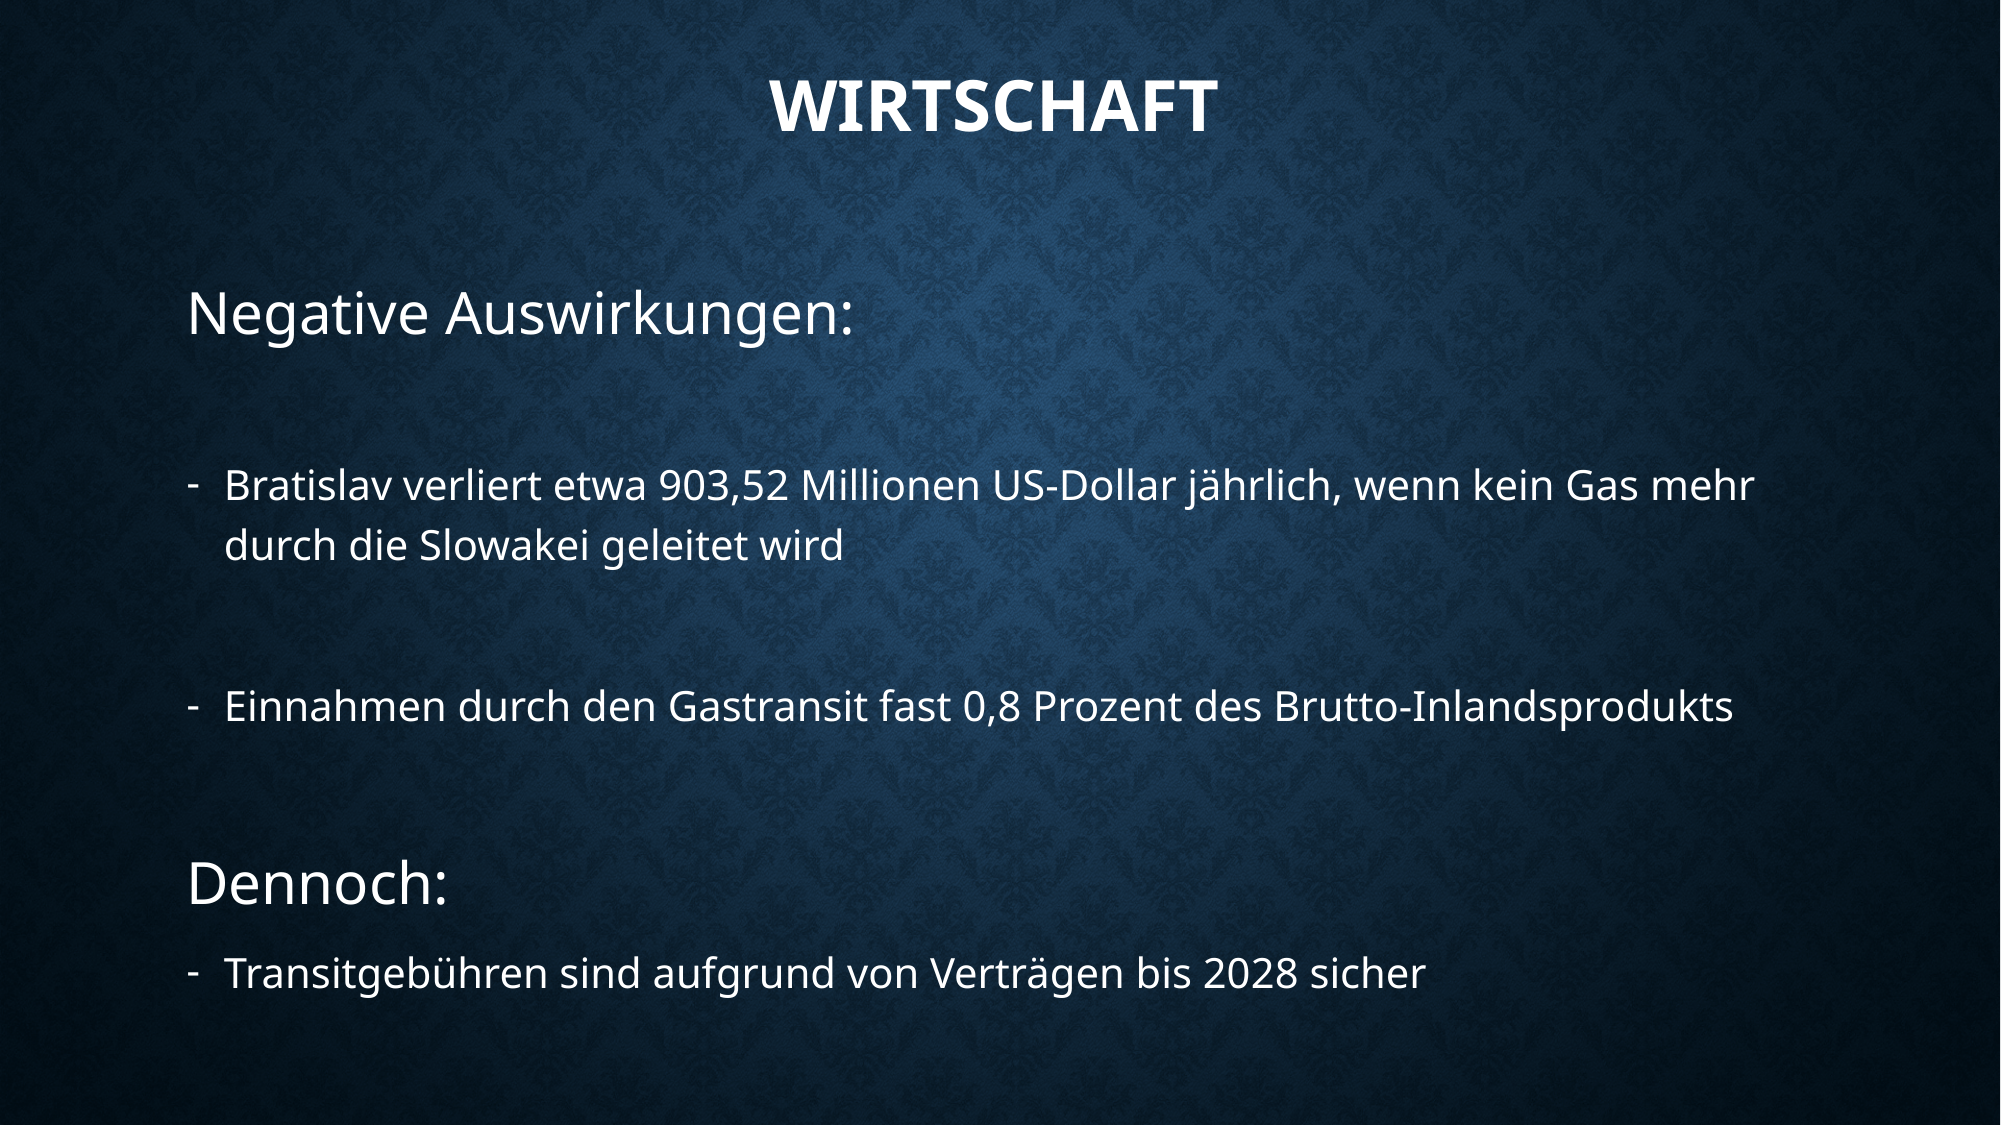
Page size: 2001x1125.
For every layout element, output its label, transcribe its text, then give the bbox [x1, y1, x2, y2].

list Negative Auswirkungen: Bratislav verliert etwa 903,52 Millionen US-Dollar jährlich, wenn kein Gas mehr durch die Slowakei geleitet wird Einnahmen durch den Gastransit fast 0,8 Prozent des Brutto-Inlandsprodukts Dennoch: Transitgebühren sind aufgrund von Verträgen bis 2028 sicher [171, 255, 1817, 1125]
title Wirtschaft [145, 0, 1844, 218]
